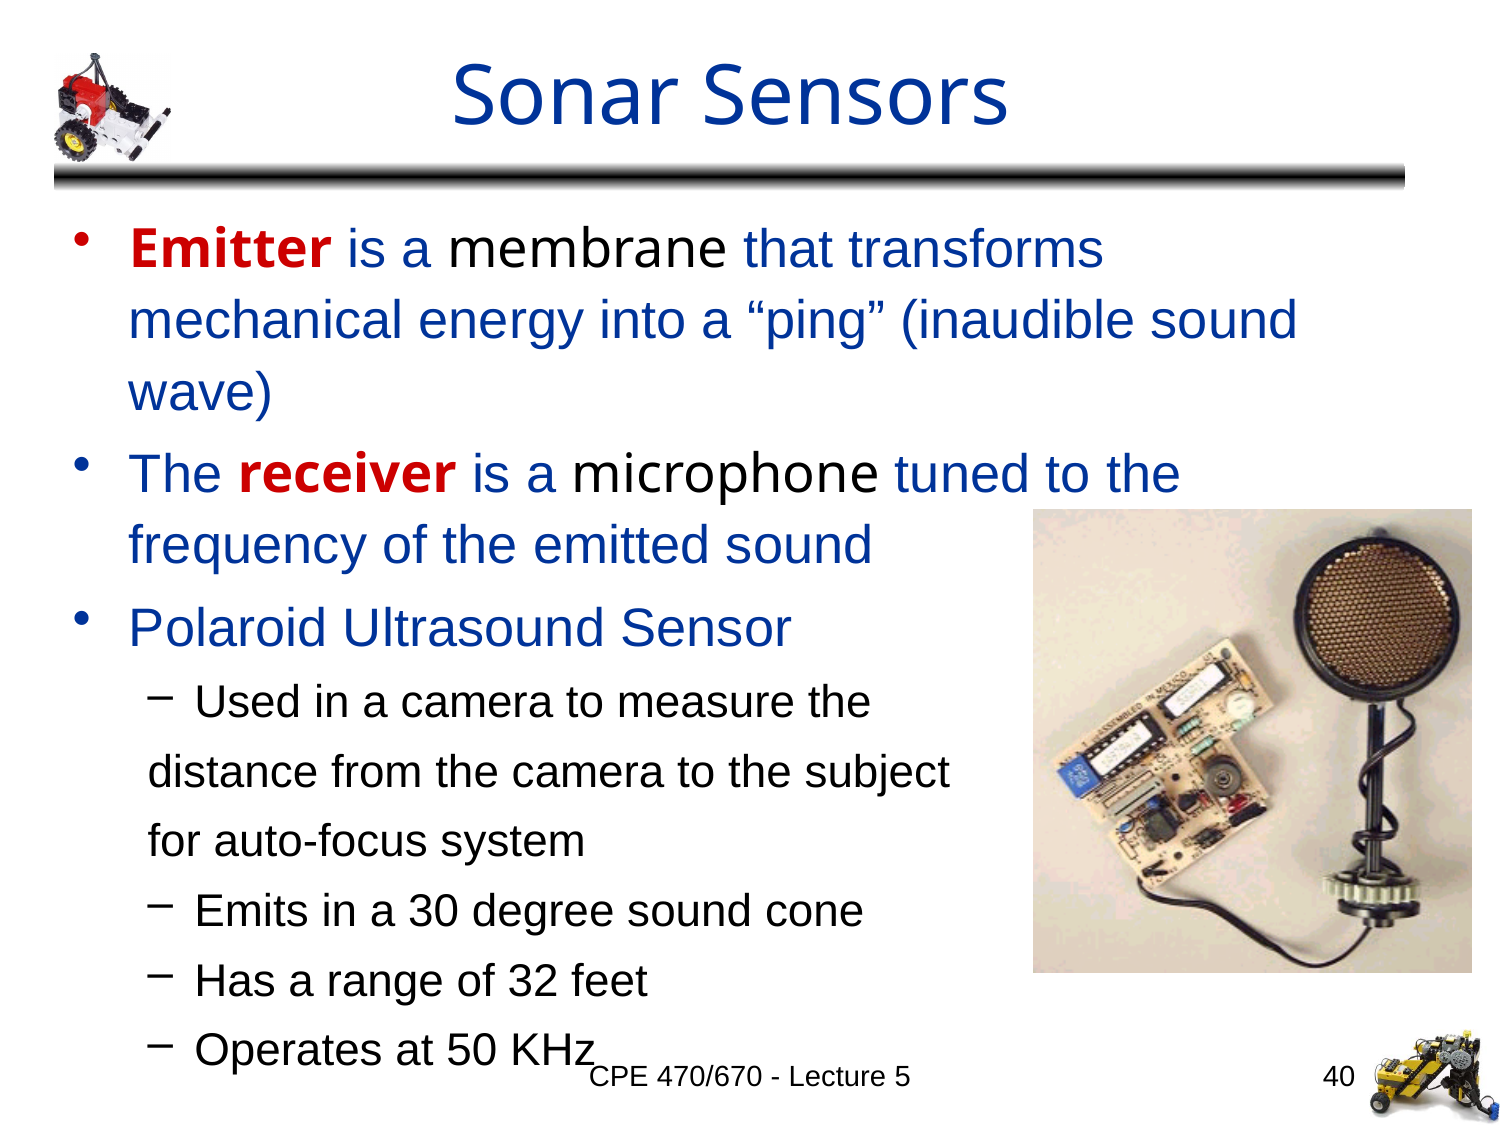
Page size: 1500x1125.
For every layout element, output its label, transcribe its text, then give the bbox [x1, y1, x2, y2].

footer CPE 470/670 - Lecture 5 [512, 1049, 988, 1103]
title Sonar Sensors [55, 16, 1407, 166]
picture [1369, 1029, 1500, 1125]
picture [1033, 509, 1472, 973]
list Emitter is a membrane that transforms mechanical energy into a “ping” (inaudible sound wave) The receiver is a microphone tuned to the frequency of the emitted sound Polaroid Ultrasound Sensor Used in a camera to measure the distance from the camera to the subject for auto-focus system Emits in a 30 degree sound cone Has a range of 32 feet Operates at 50 KHz [57, 198, 1408, 1033]
slide_number 40 [1074, 1049, 1371, 1103]
